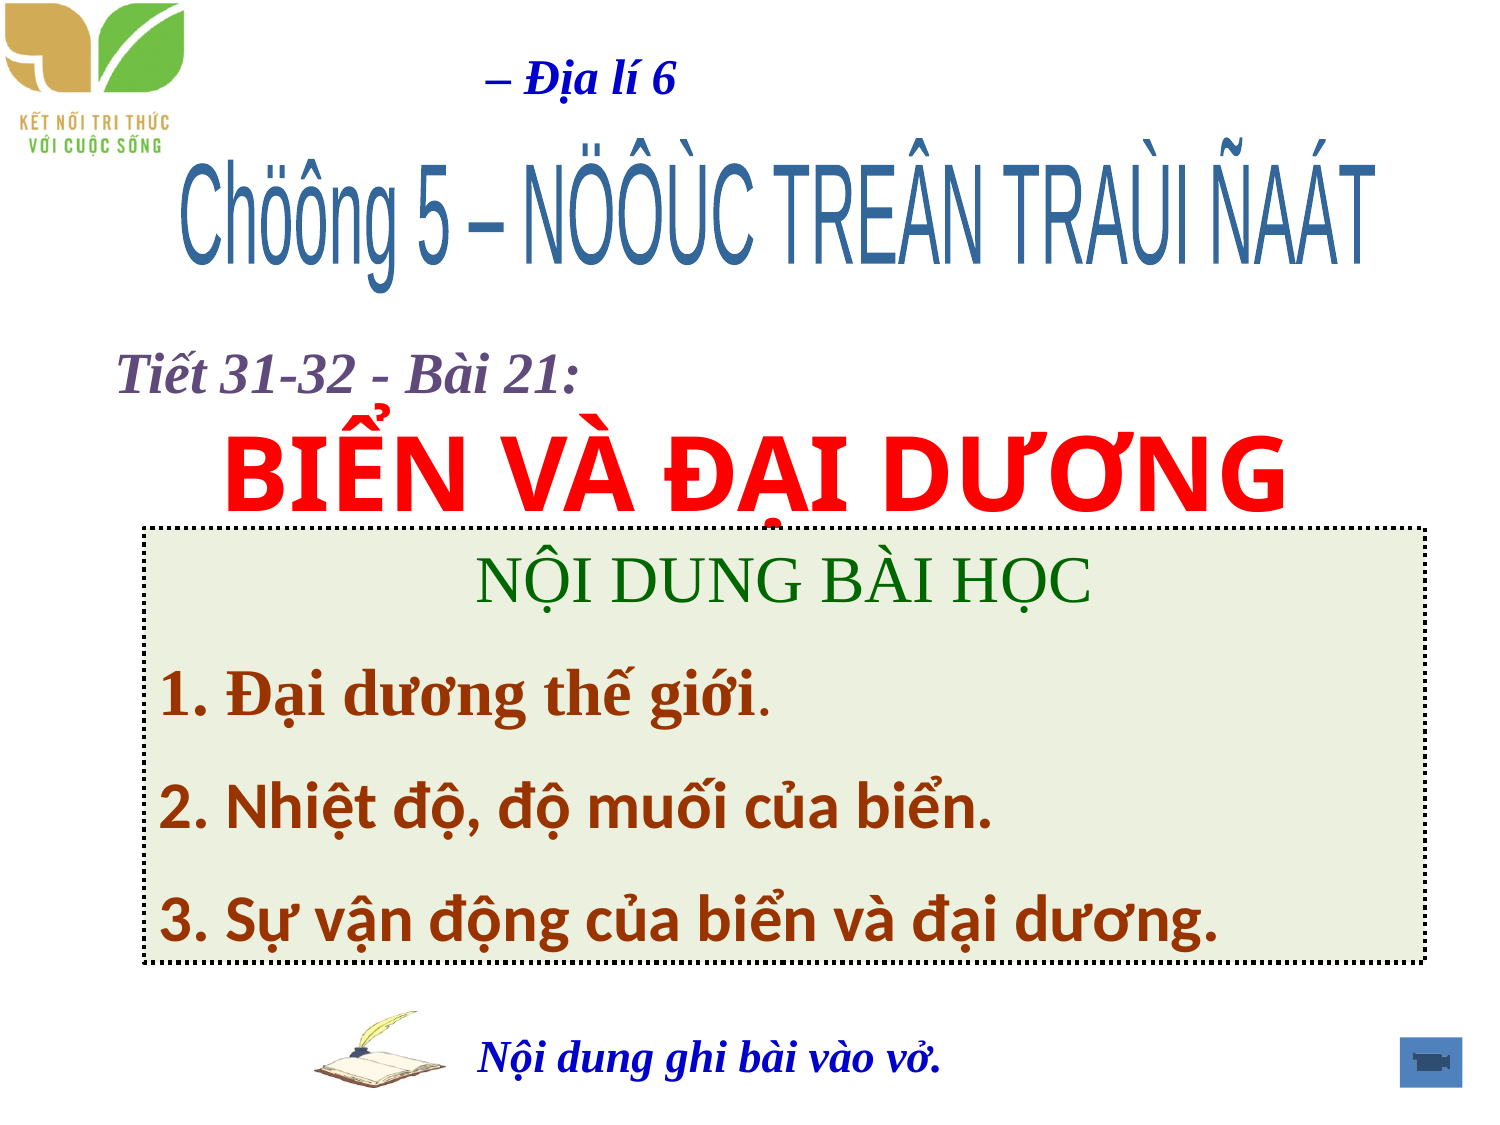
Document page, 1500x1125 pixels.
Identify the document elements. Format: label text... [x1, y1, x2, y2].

text_box Nội dung ghi bài vào vở. [462, 1018, 1225, 1089]
text_box [1399, 1037, 1463, 1088]
text_box Tiết 31-32 - Bài 21: [99, 327, 757, 399]
picture [3, 0, 188, 159]
text_box BIỂN VÀ ĐẠI DƯƠNG [49, 399, 1463, 540]
text_box [137, 99, 1300, 186]
text_box Nội DUNG bài học 1. Đại dương thế giới. 2. Nhiệt độ, độ muối của biển. 3. Sự vận động của biển và đại dương. [142, 526, 1427, 965]
picture [314, 1011, 446, 1088]
text_box – Địa lí 6 [471, 37, 1475, 113]
